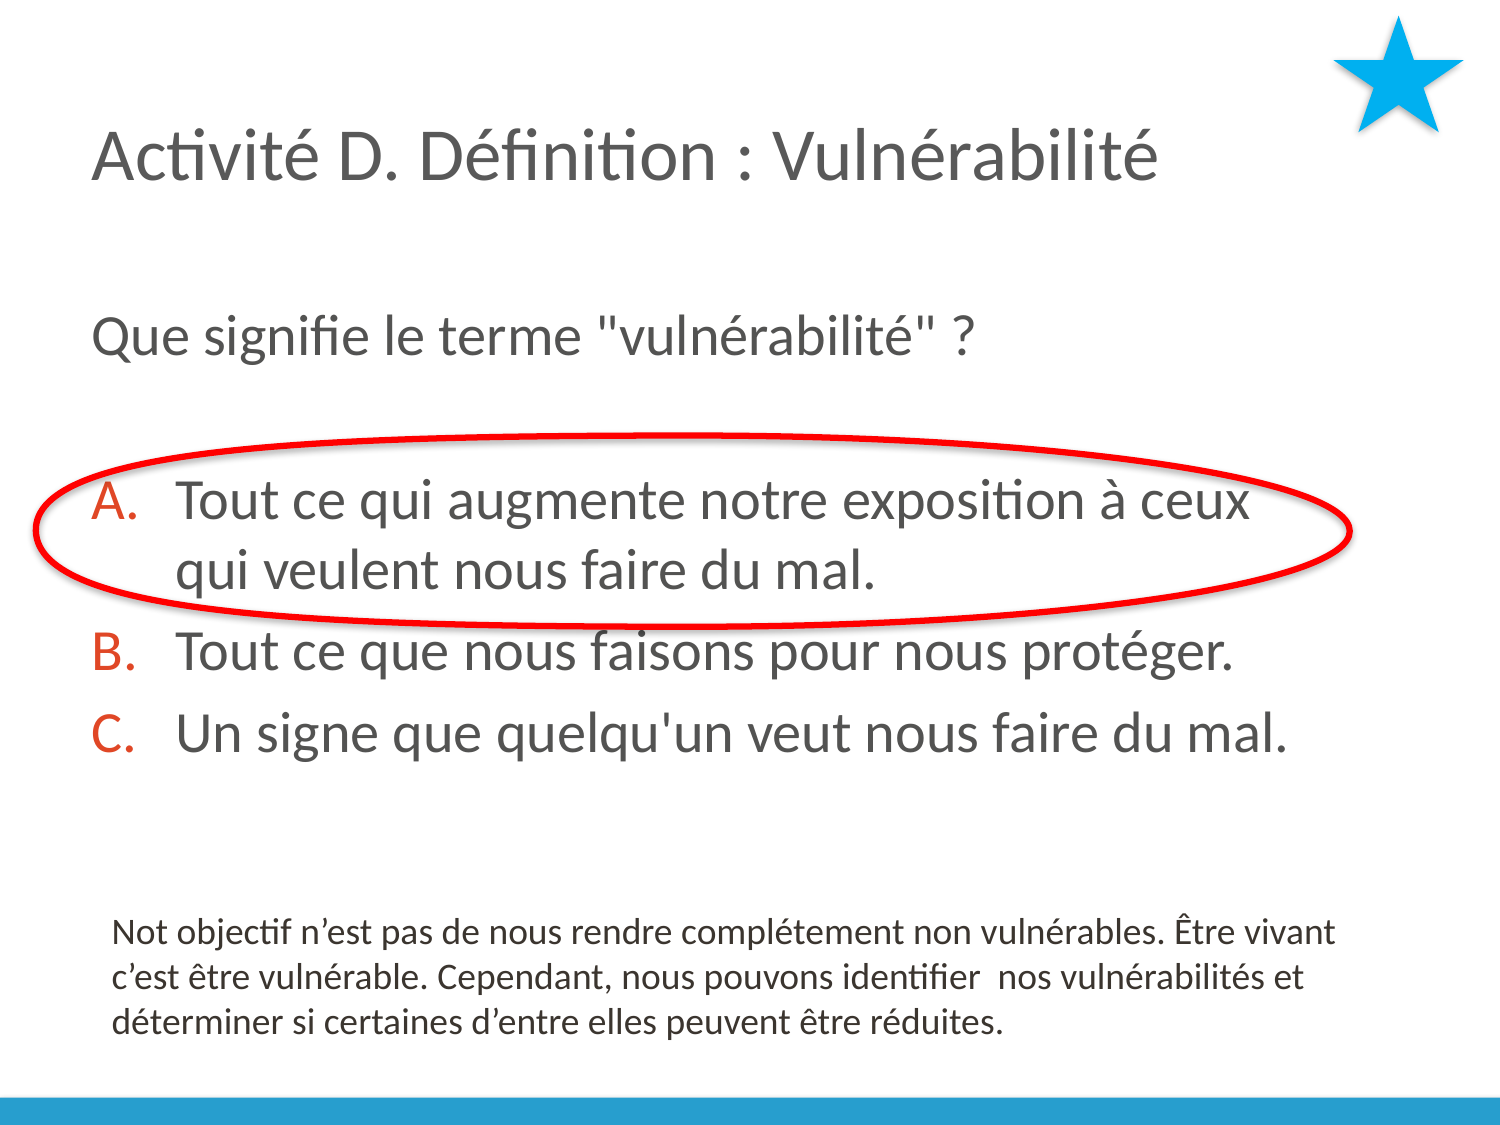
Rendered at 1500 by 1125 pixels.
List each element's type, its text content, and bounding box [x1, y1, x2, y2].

text_box [1333, 15, 1464, 133]
list Que signifie le terme "vulnérabilité" ? Tout ce qui augmente notre exposition à ceux qui veulent nous faire du mal. Tout ce que nous faisons pour nous protéger. Un signe que quelqu'un veut nous faire du mal. [76, 290, 1334, 507]
list Que signifie le terme "vulnérabilité" ? Tout ce qui augmente notre exposition à ceux qui veulent nous faire du mal. Tout ce que nous faisons pour nous protéger. Un signe que quelqu'un veut nous faire du mal. [76, 561, 1334, 976]
text_box [35, 434, 1351, 628]
title Activité D. Définition : Vulnérabilité [76, 70, 1425, 231]
text_box Not objectif n’est pas de nous rendre complétement non vulnérables. Être vivant c’est être vulnérable. Cependant, nous pouvons identifier nos vulnérabilités et déterminer si certaines d’entre elles peuvent être réduites. [96, 899, 1411, 1049]
